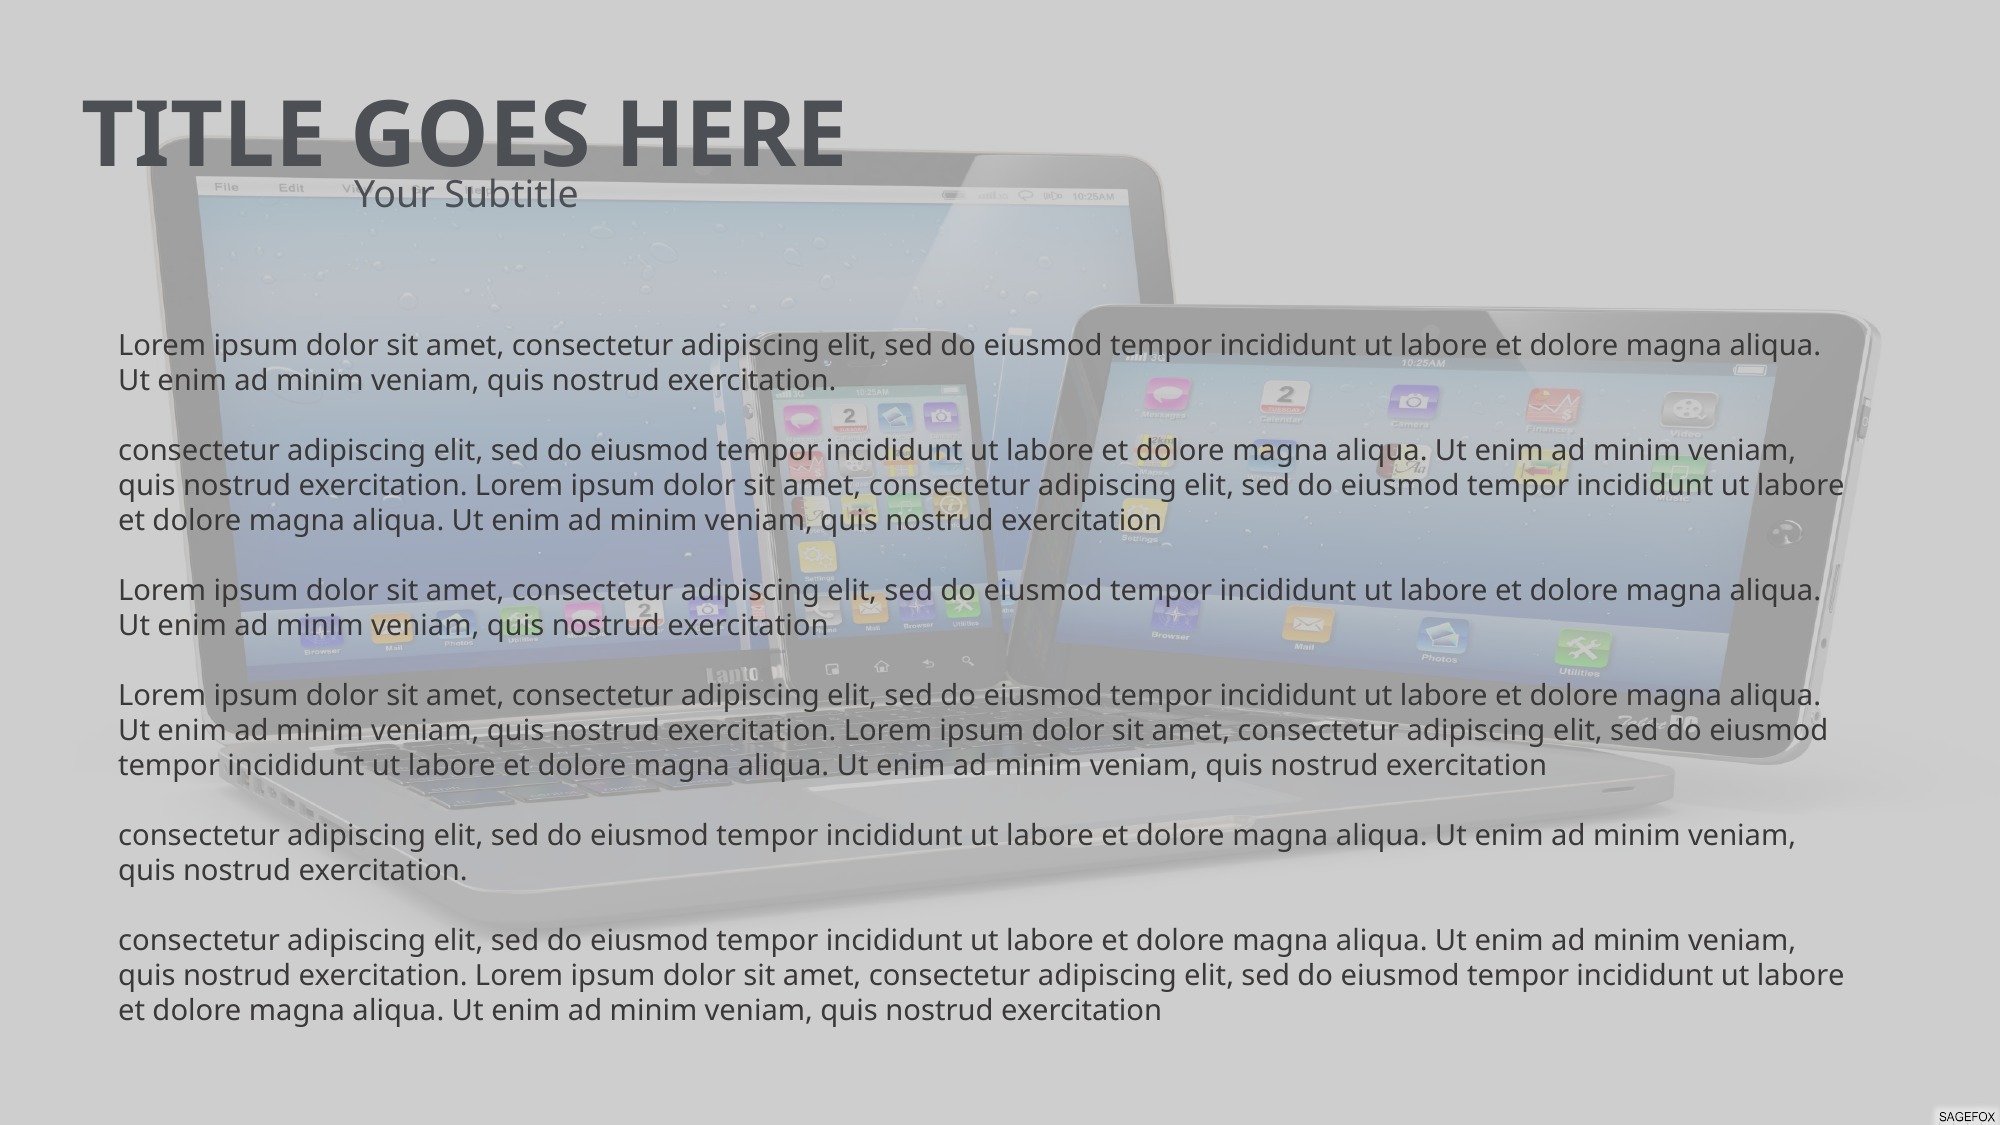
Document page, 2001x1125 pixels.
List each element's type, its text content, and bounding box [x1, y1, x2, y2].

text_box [13, 66, 918, 224]
text_box Lorem ipsum dolor sit amet, consectetur adipiscing elit, sed do eiusmod tempor incididunt ut labore et dolore magna aliqua. Ut enim ad minim veniam, quis nostrud exercitation. consectetur adipiscing elit, sed do eiusmod tempor incididunt ut labore et dolore magna aliqua. Ut enim ad minim veniam, quis nostrud exercitation. Lorem ipsum dolor sit amet, consectetur adipiscing elit, sed do eiusmod tempor incididunt ut labore et dolore magna aliqua. Ut enim ad minim veniam, quis nostrud exercitation Lorem ipsum dolor sit amet, consectetur adipiscing elit, sed do eiusmod tempor incididunt ut labore et dolore magna aliqua. Ut enim ad minim veniam, quis nostrud exercitation Lorem ipsum dolor sit amet, consectetur adipiscing elit, sed do eiusmod tempor incididunt ut labore et dolore magna aliqua. Ut enim ad minim veniam, quis nostrud exercitation. Lorem ipsum dolor sit amet, consectetur adipiscing elit, sed do eiusmod tempor incididunt ut labore et dolore magna aliqua. Ut enim ad minim veniam, quis nostrud exercitation consectetur adipiscing elit, sed do eiusmod tempor incididunt ut labore et dolore magna aliqua. Ut enim ad minim veniam, quis nostrud exercitation. consectetur adipiscing elit, sed do eiusmod tempor incididunt ut labore et dolore magna aliqua. Ut enim ad minim veniam, quis nostrud exercitation. Lorem ipsum dolor sit amet, consectetur adipiscing elit, sed do eiusmod tempor incididunt ut labore et dolore magna aliqua. Ut enim ad minim veniam, quis nostrud exercitation [103, 319, 1866, 1069]
picture [1936, 1111, 1997, 1125]
